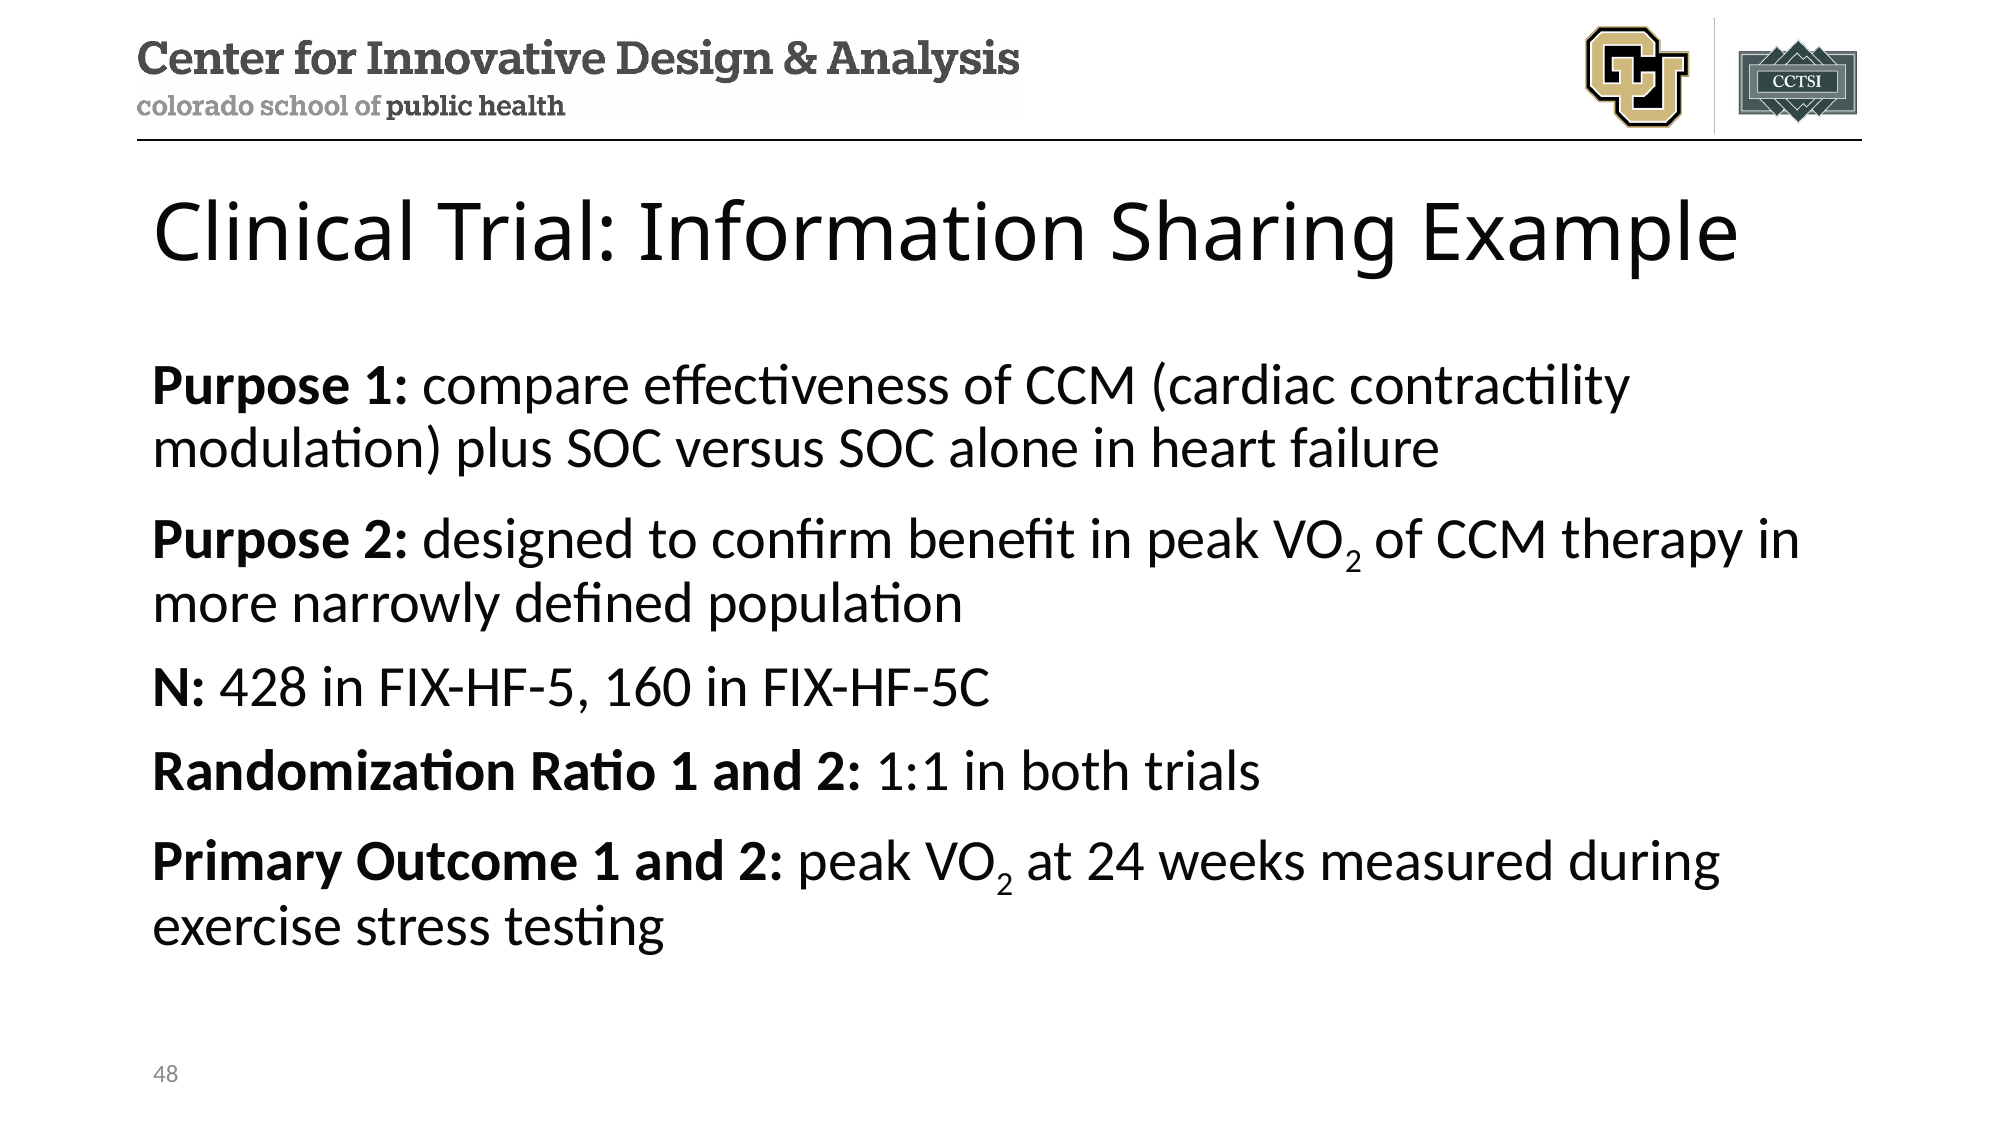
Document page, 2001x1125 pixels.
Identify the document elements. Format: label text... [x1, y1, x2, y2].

picture [137, 39, 1019, 120]
slide_number 48 [138, 1042, 589, 1103]
picture [1584, 17, 1857, 134]
title Clinical Trial: Information Sharing Example [137, 150, 1863, 318]
list Purpose 1: compare effectiveness of CCM (cardiac contractility modulation) plus SOC versus SOC alone in heart failure Purpose 2: designed to confirm benefit in peak VO2 of CCM therapy in more narrowly defined population N: 428 in FIX-HF-5, 160 in FIX-HF-5C Randomization Ratio 1 and 2: 1:1 in both trials Primary Outcome 1 and 2: peak VO2 at 24 weeks measured during exercise stress testing [137, 347, 1863, 1014]
